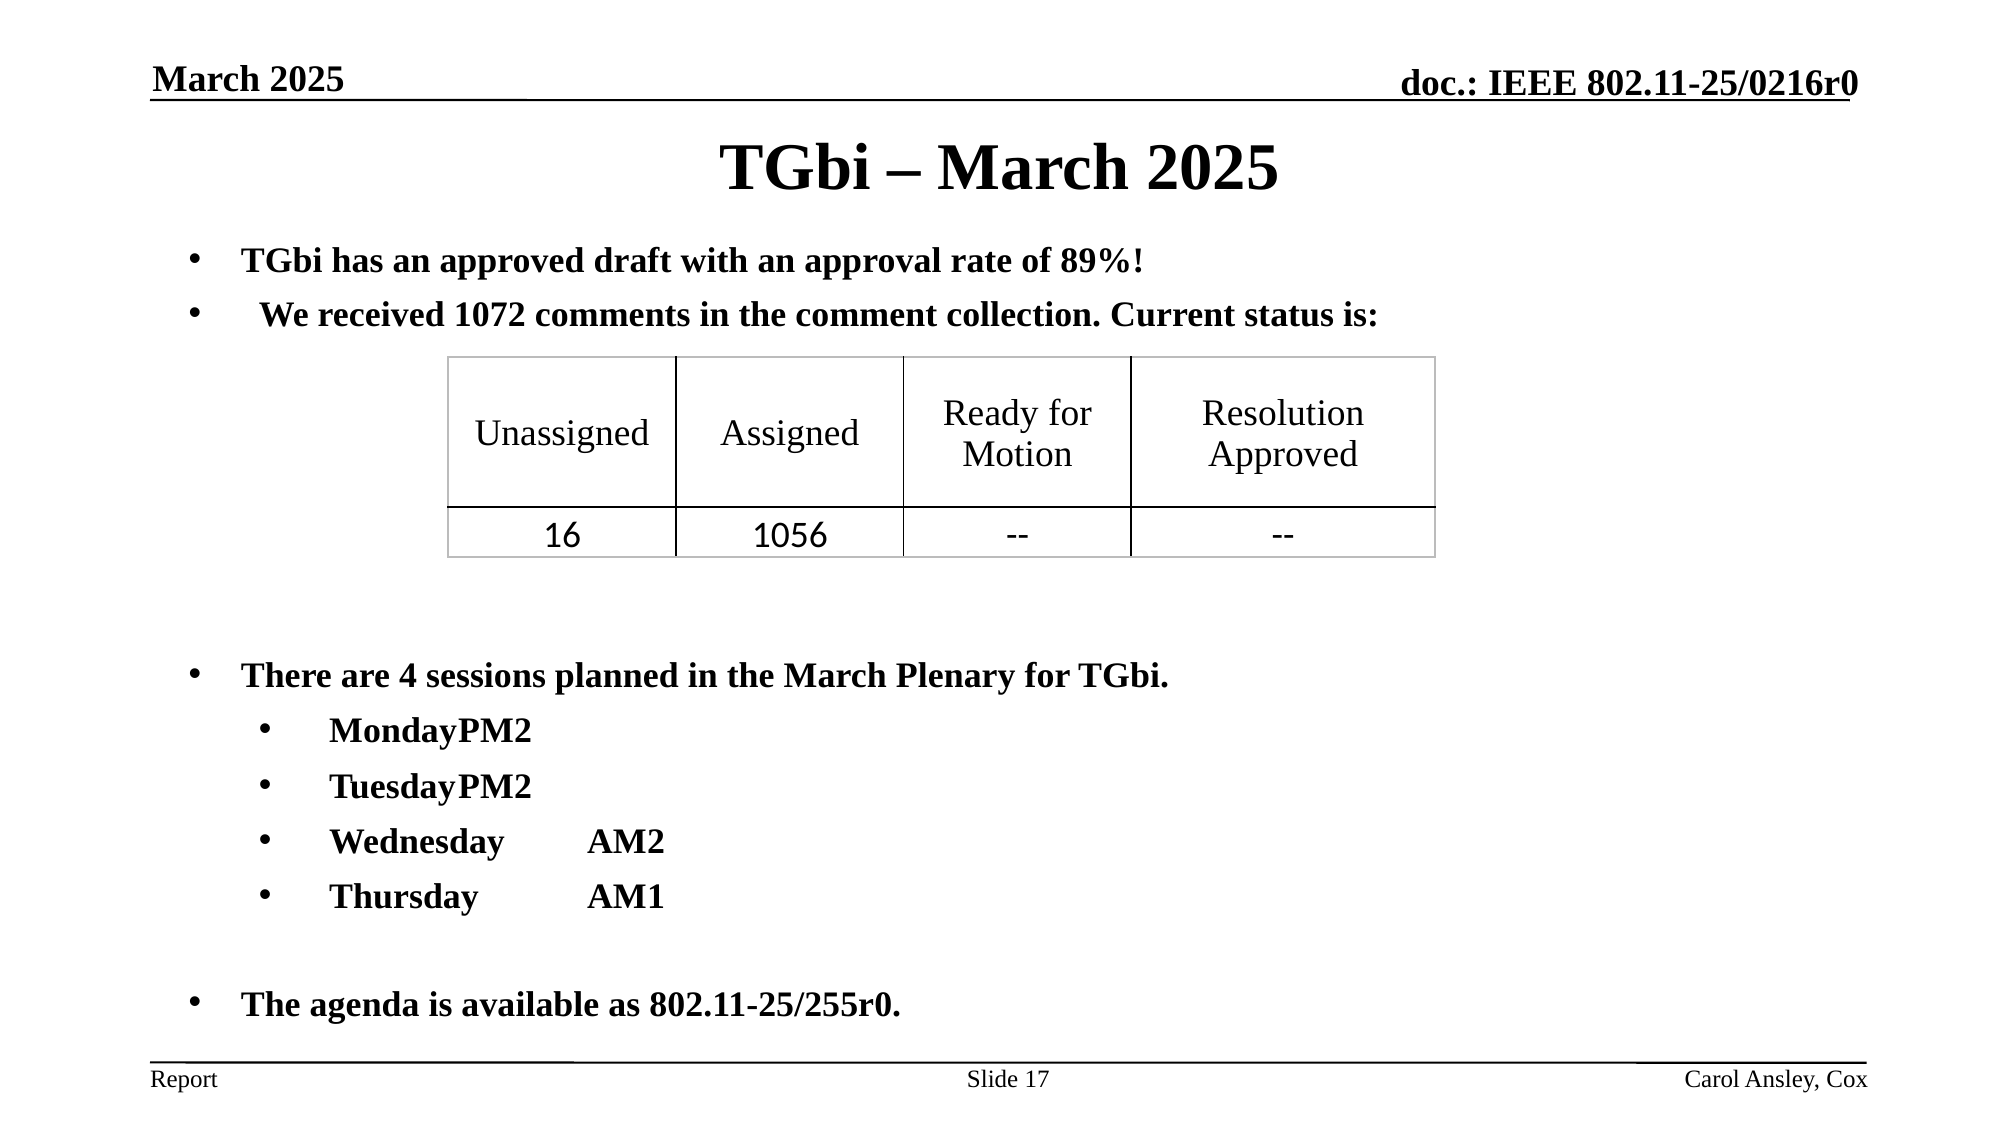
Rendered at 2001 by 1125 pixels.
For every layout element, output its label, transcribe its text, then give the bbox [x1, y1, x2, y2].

table_header Unassigned [449, 358, 675, 506]
table_header Assigned [677, 358, 903, 506]
footer Carol Ansley, Cox [1171, 1061, 1869, 1093]
title TGbi – March 2025 [362, 74, 1638, 229]
list TGbi has an approved draft with an approval rate of 89%! We received 1072 comments in the comment collection. Current status is: There are 4 sessions planned in the March Plenary for TGbi. Monday PM2 Tuesday PM2 Wednesday AM2 Thursday AM1 The agenda is available as 802.11-25/255r0. [180, 229, 1857, 1032]
table_cell 1056 [677, 508, 903, 556]
slide_number Slide 17 [950, 1061, 1067, 1123]
table_header Ready for Motion [904, 358, 1130, 506]
table_cell -- [904, 508, 1130, 556]
table_cell -- [1132, 508, 1434, 556]
table_cell 16 [449, 508, 675, 556]
table_header Resolution Approved [1132, 358, 1434, 506]
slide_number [152, 54, 563, 100]
